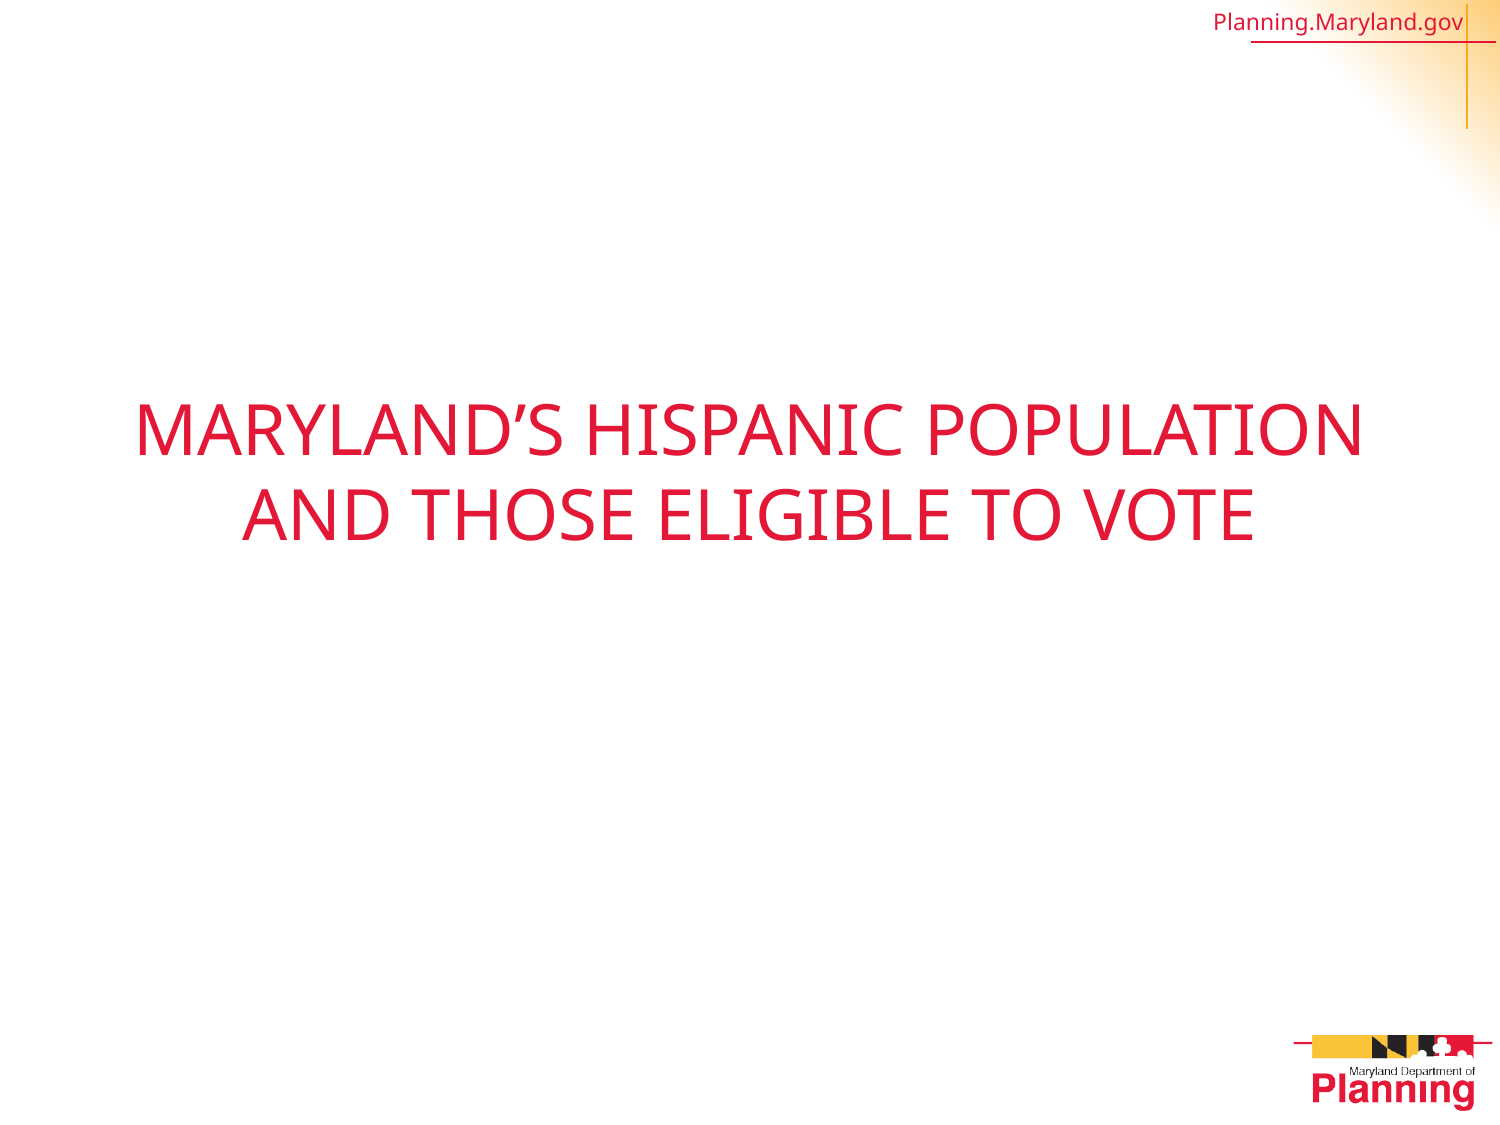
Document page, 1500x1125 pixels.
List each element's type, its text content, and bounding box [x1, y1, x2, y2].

title Maryland’s Hispanic Population and those Eligible to Vote [112, 349, 1388, 591]
picture [1293, 1035, 1493, 1111]
